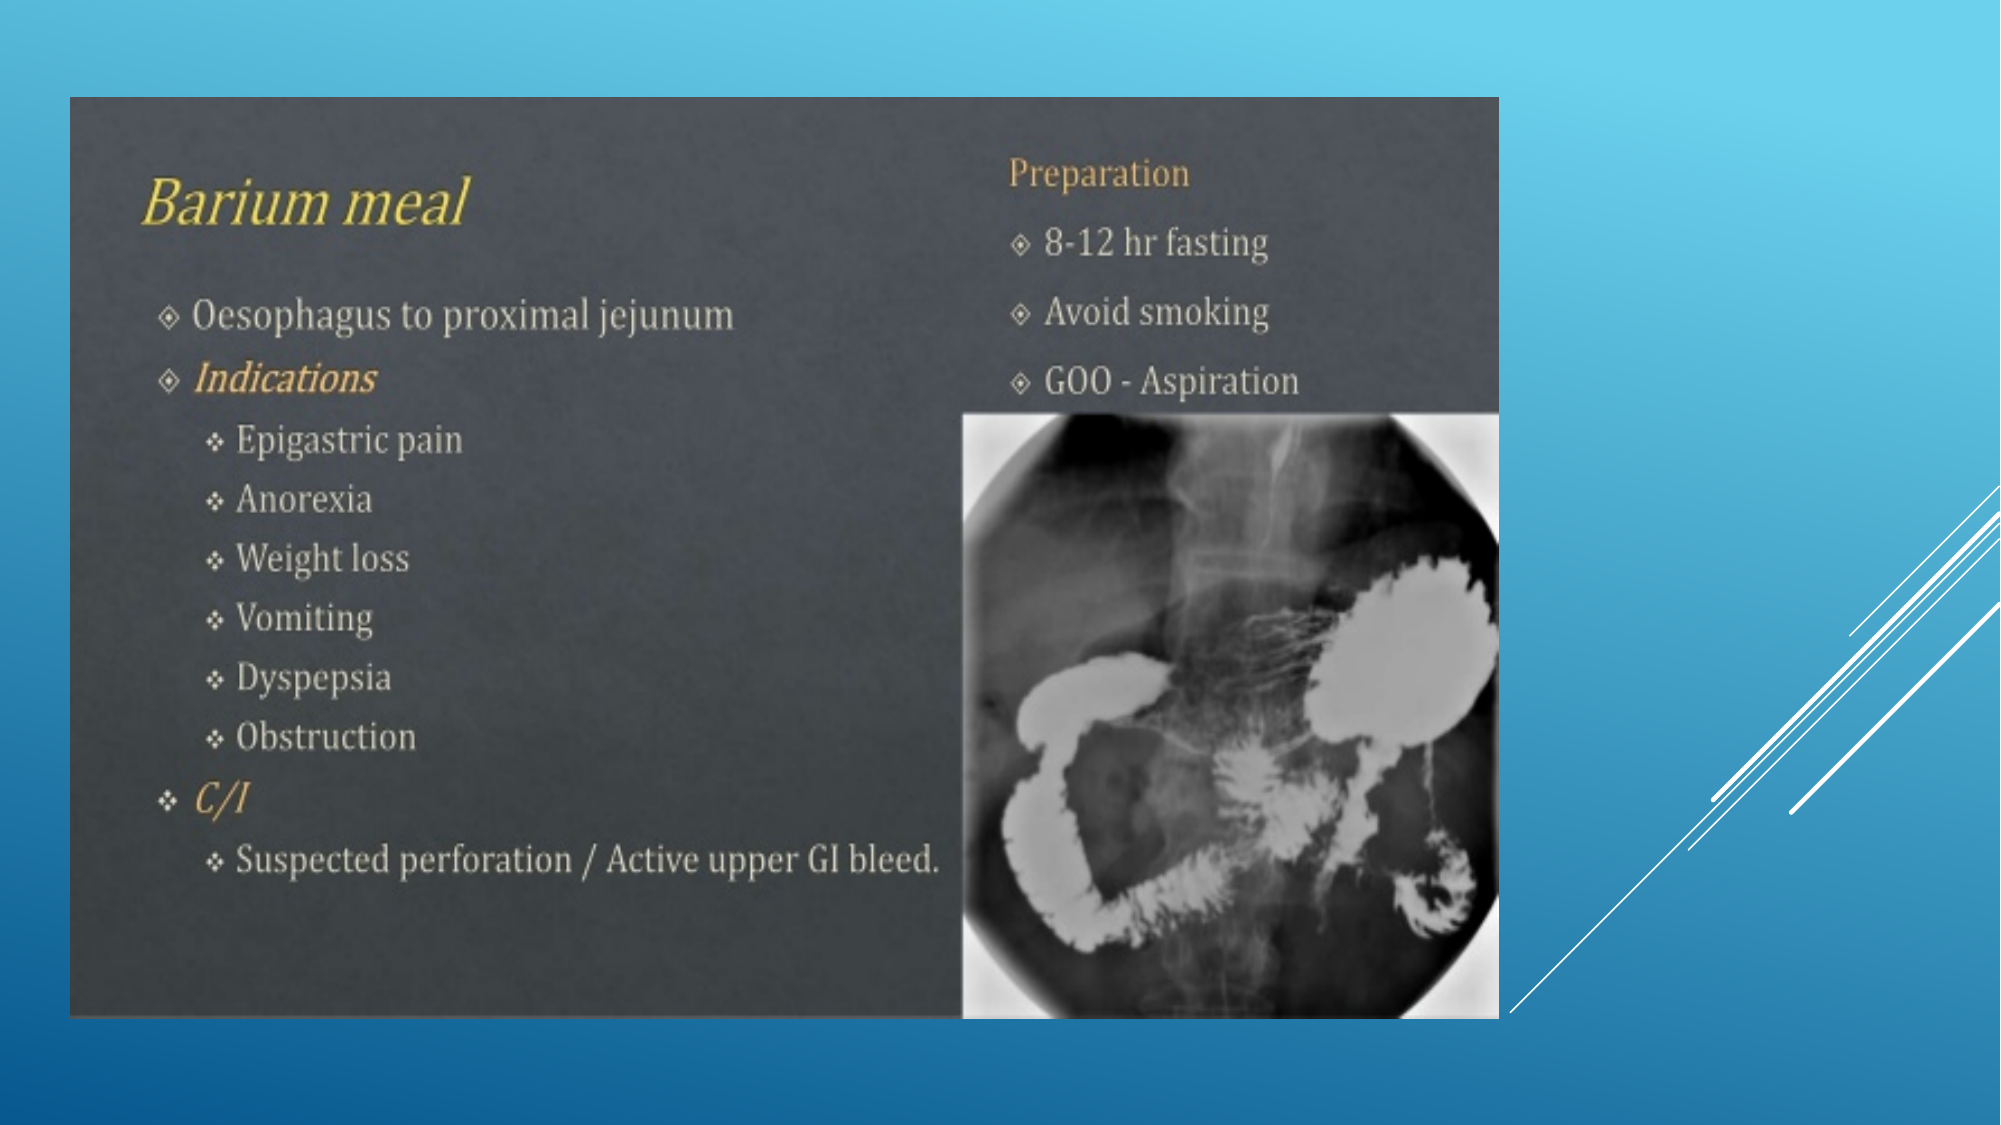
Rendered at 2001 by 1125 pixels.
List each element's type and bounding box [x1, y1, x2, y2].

picture [70, 97, 1499, 1020]
